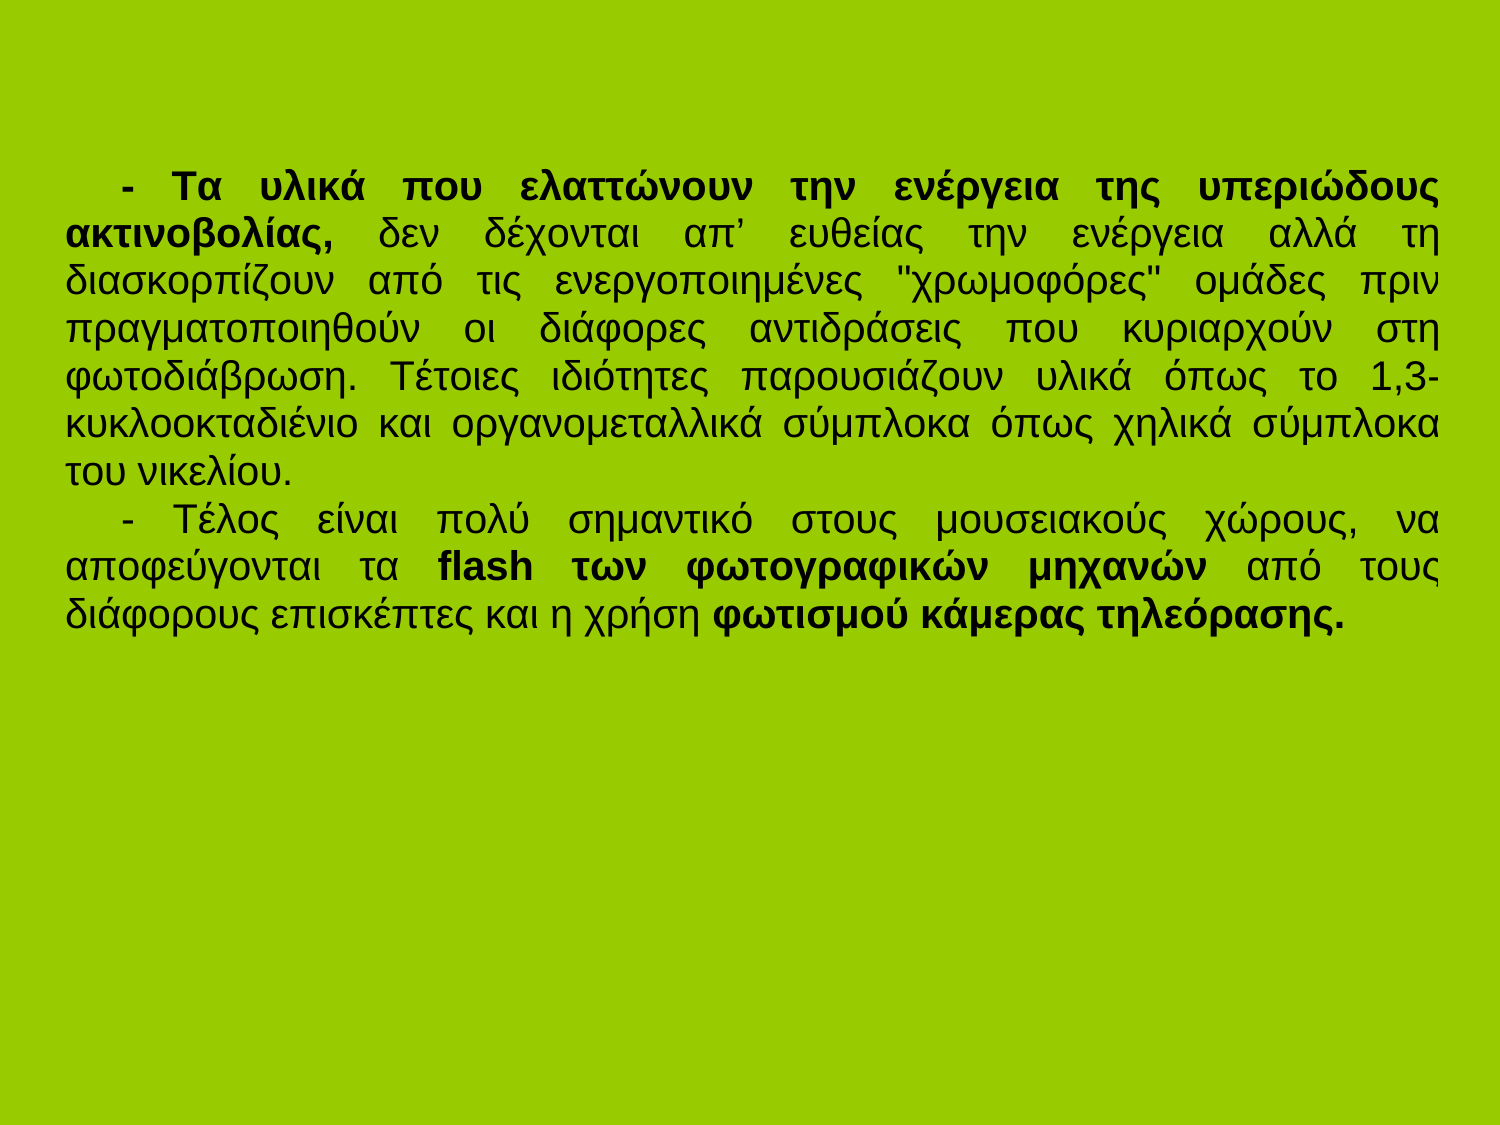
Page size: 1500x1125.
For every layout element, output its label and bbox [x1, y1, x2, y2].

text_box [64, 160, 1438, 690]
